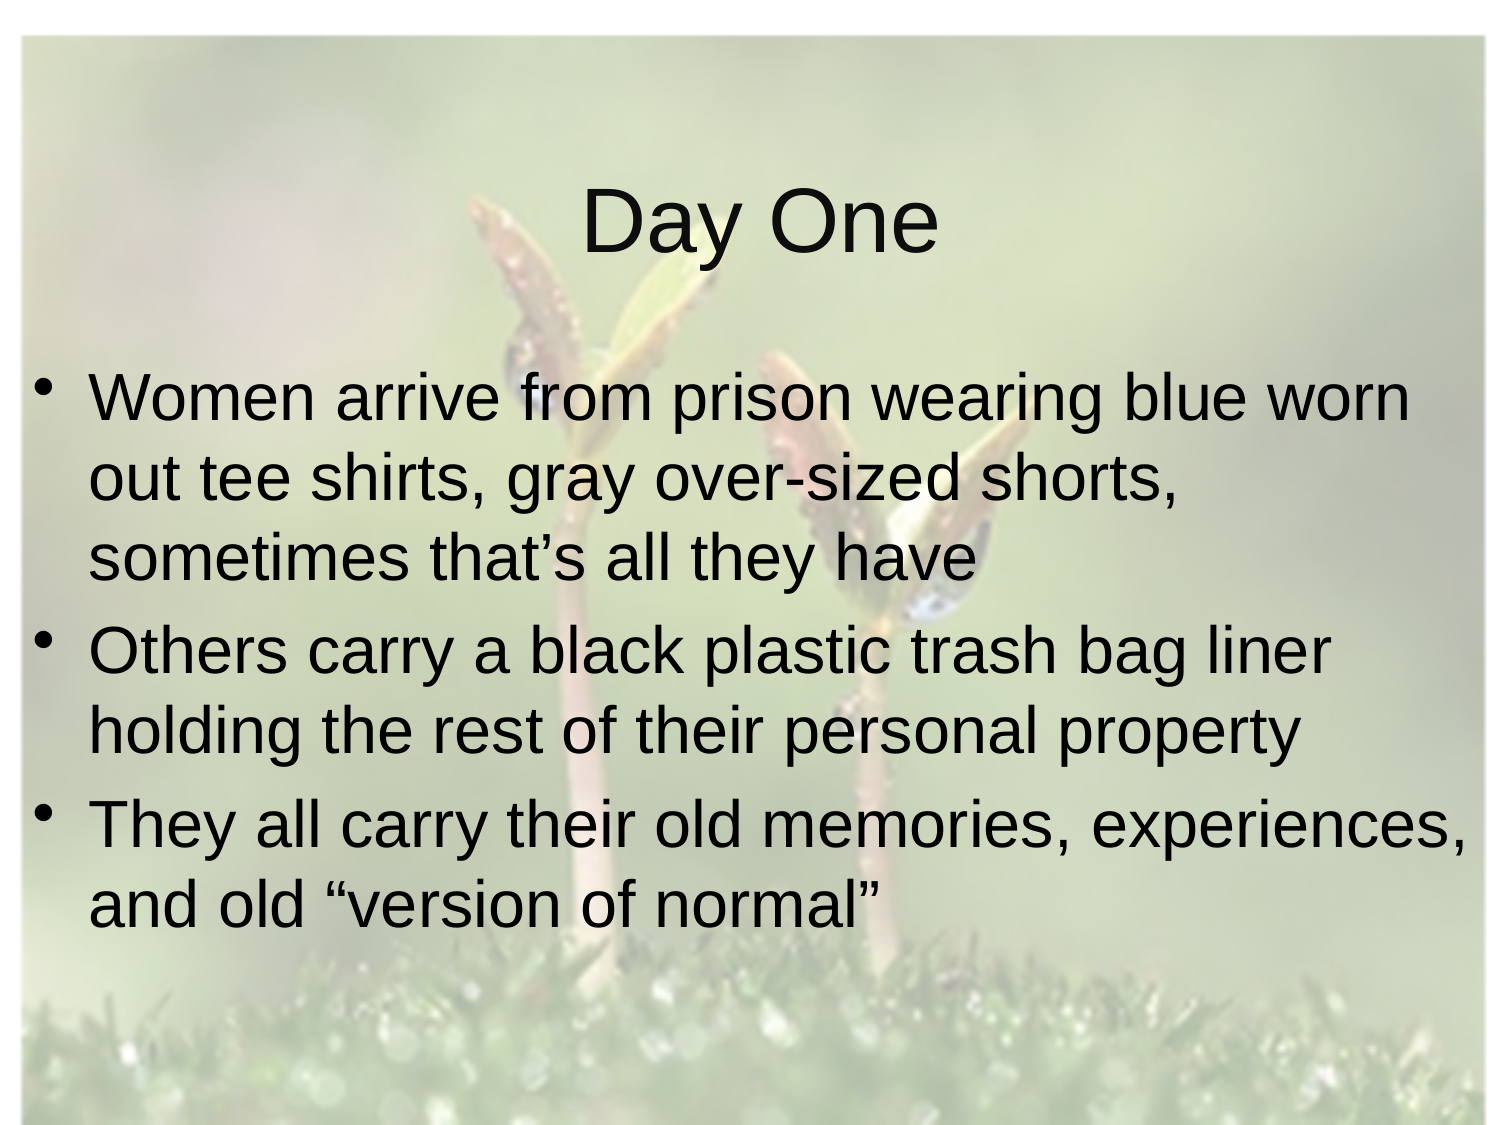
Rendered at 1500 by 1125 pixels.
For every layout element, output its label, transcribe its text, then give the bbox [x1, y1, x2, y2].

list Day One Women arrive from prison wearing blue worn out tee shirts, gray over-sized shorts, sometimes that’s all they have Others carry a black plastic trash bag liner holding the rest of their personal property They all carry their old memories, experiences, and old “version of normal” [17, 24, 1500, 1026]
